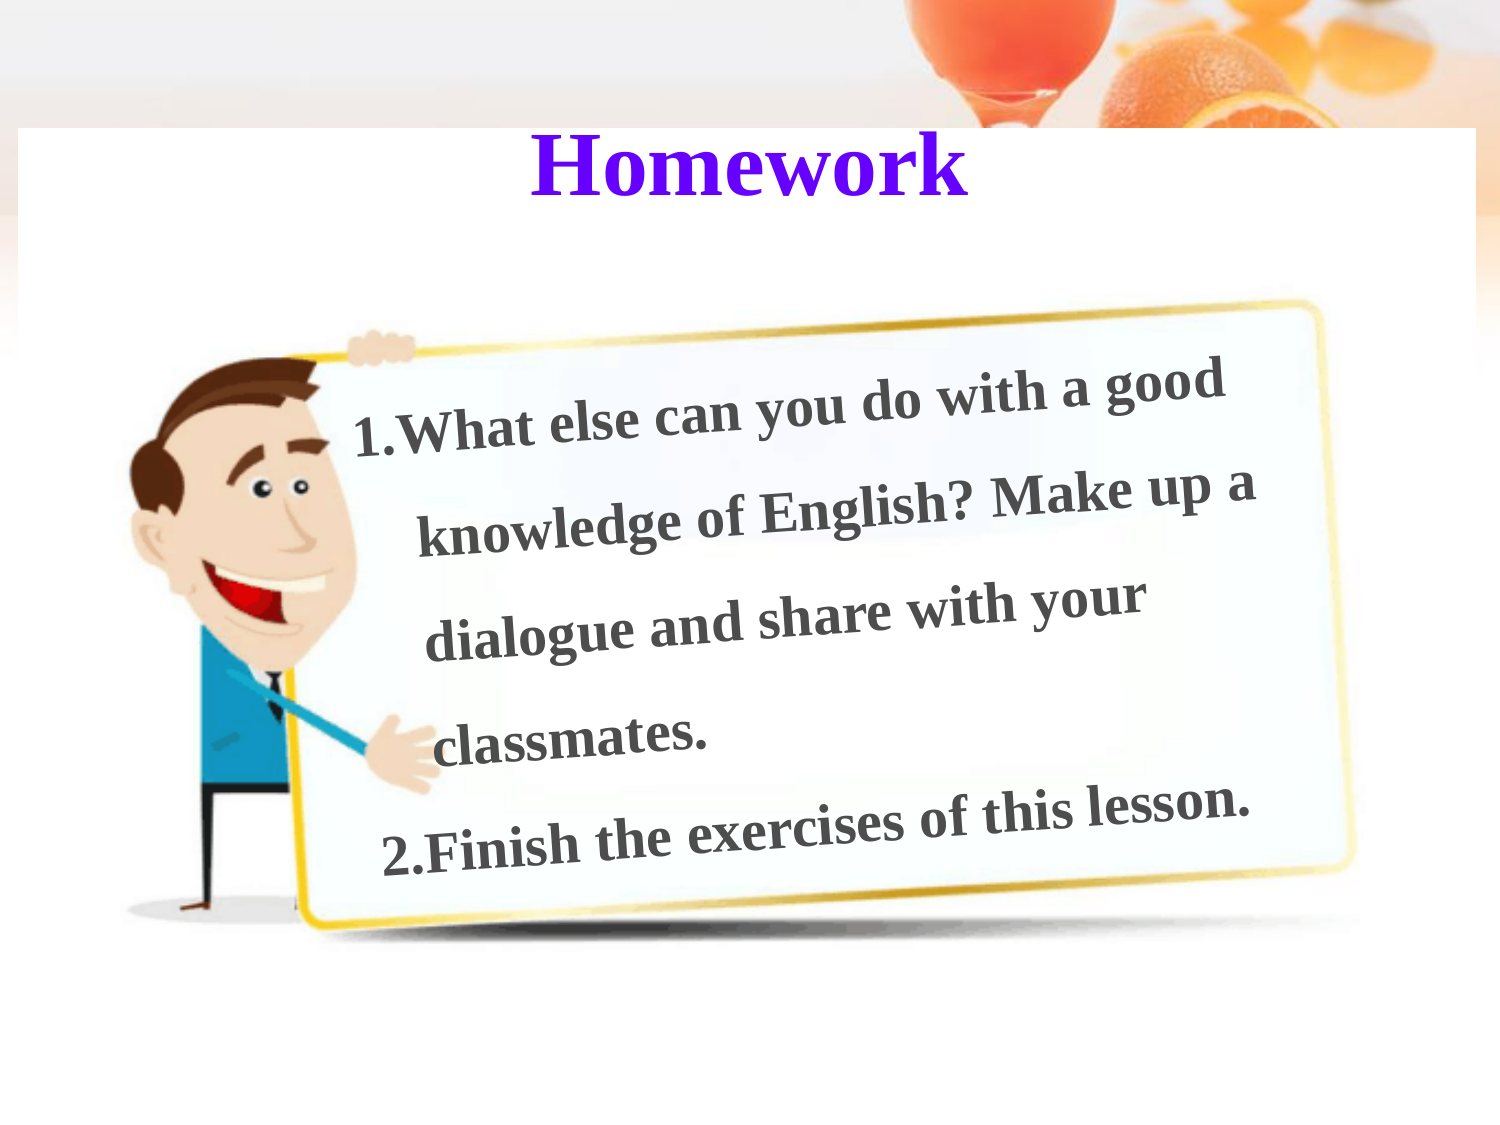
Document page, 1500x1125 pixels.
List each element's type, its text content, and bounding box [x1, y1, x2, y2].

text_box Homework [220, 85, 1280, 126]
picture [0, 0, 1500, 1125]
